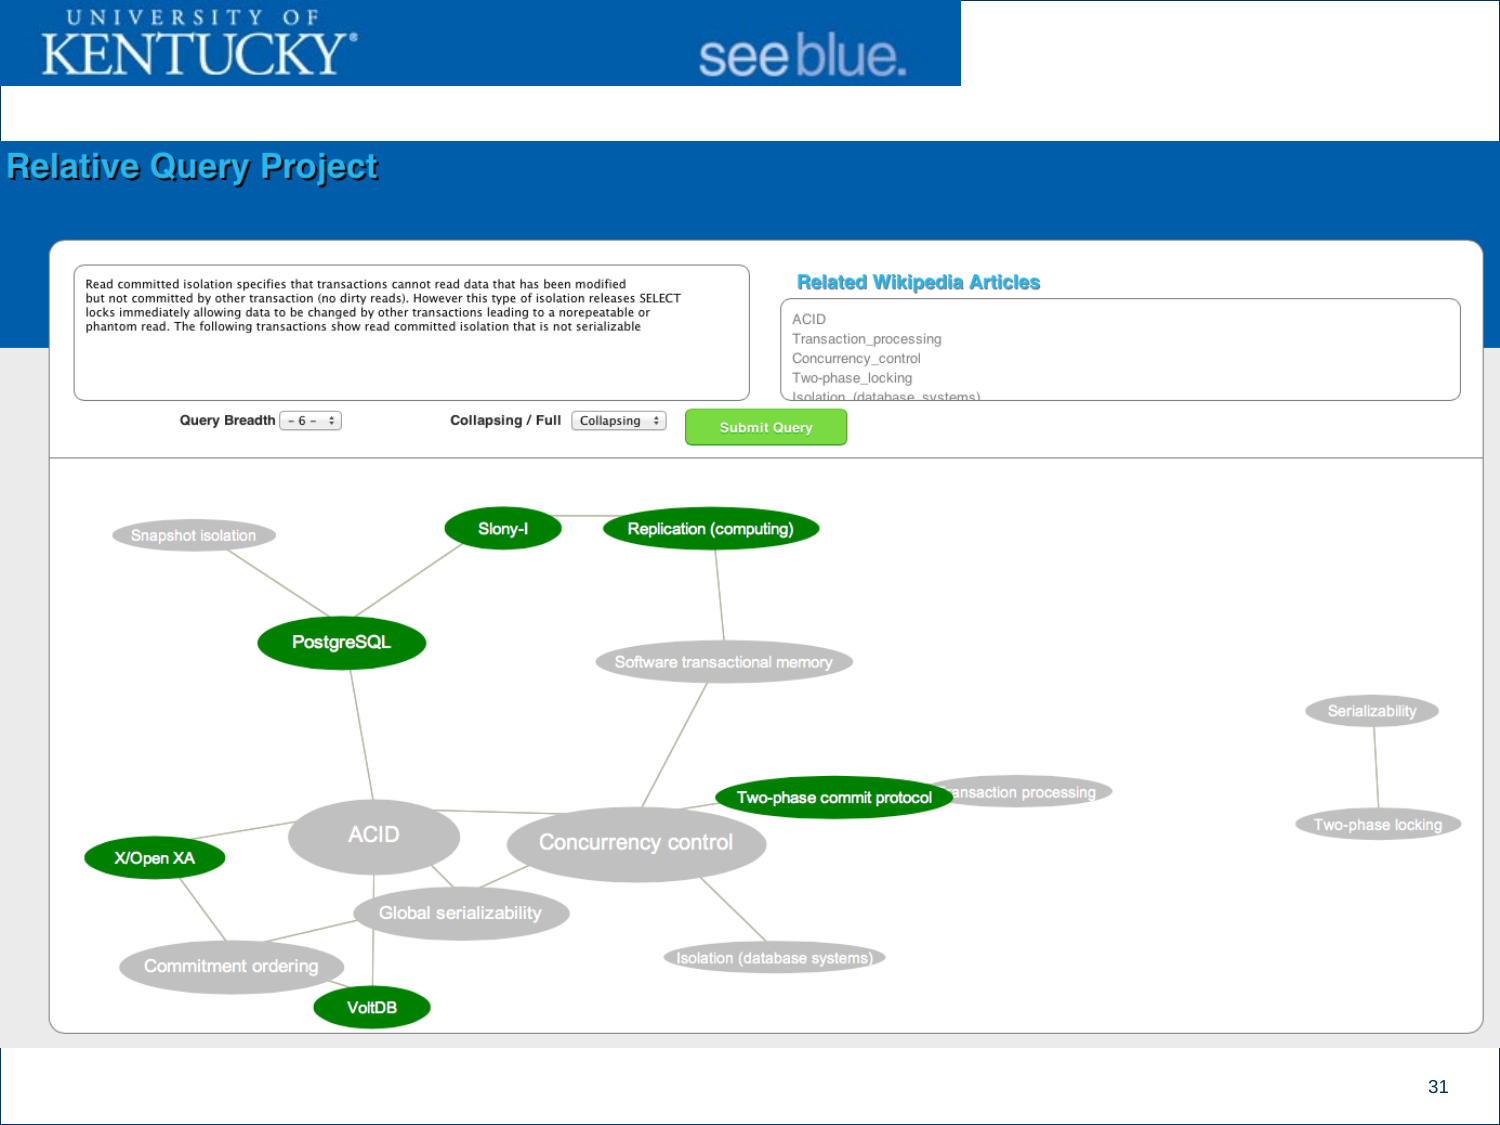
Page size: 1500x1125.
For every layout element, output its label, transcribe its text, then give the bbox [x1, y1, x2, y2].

picture [0, 141, 1500, 1048]
picture [0, 0, 961, 86]
slide_number 31 [1299, 1074, 1465, 1118]
